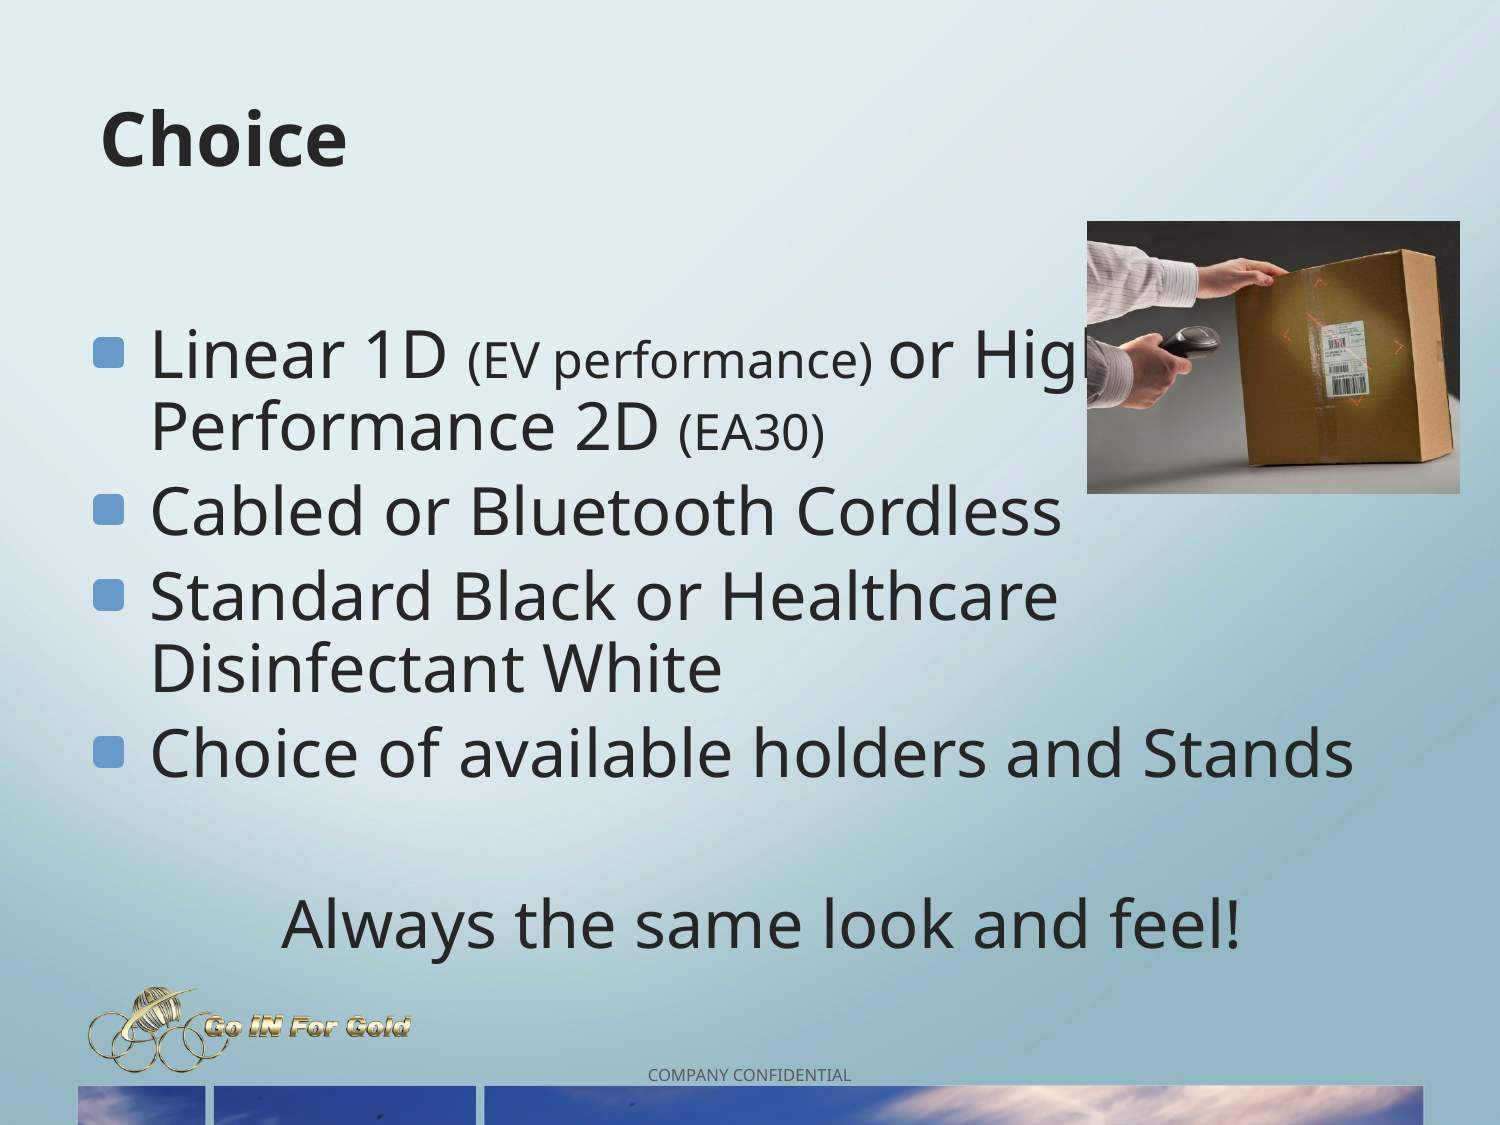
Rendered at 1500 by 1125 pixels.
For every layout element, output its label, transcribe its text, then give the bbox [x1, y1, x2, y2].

picture [0, 0, 1500, 1125]
title Choice [99, 101, 1414, 184]
list Linear 1D (EV performance) or High Performance 2D (EA30) Cabled or Bluetooth Cordless Standard Black or Healthcare Disinfectant White Choice of available holders and Stands Always the same look and feel! [77, 312, 1447, 991]
